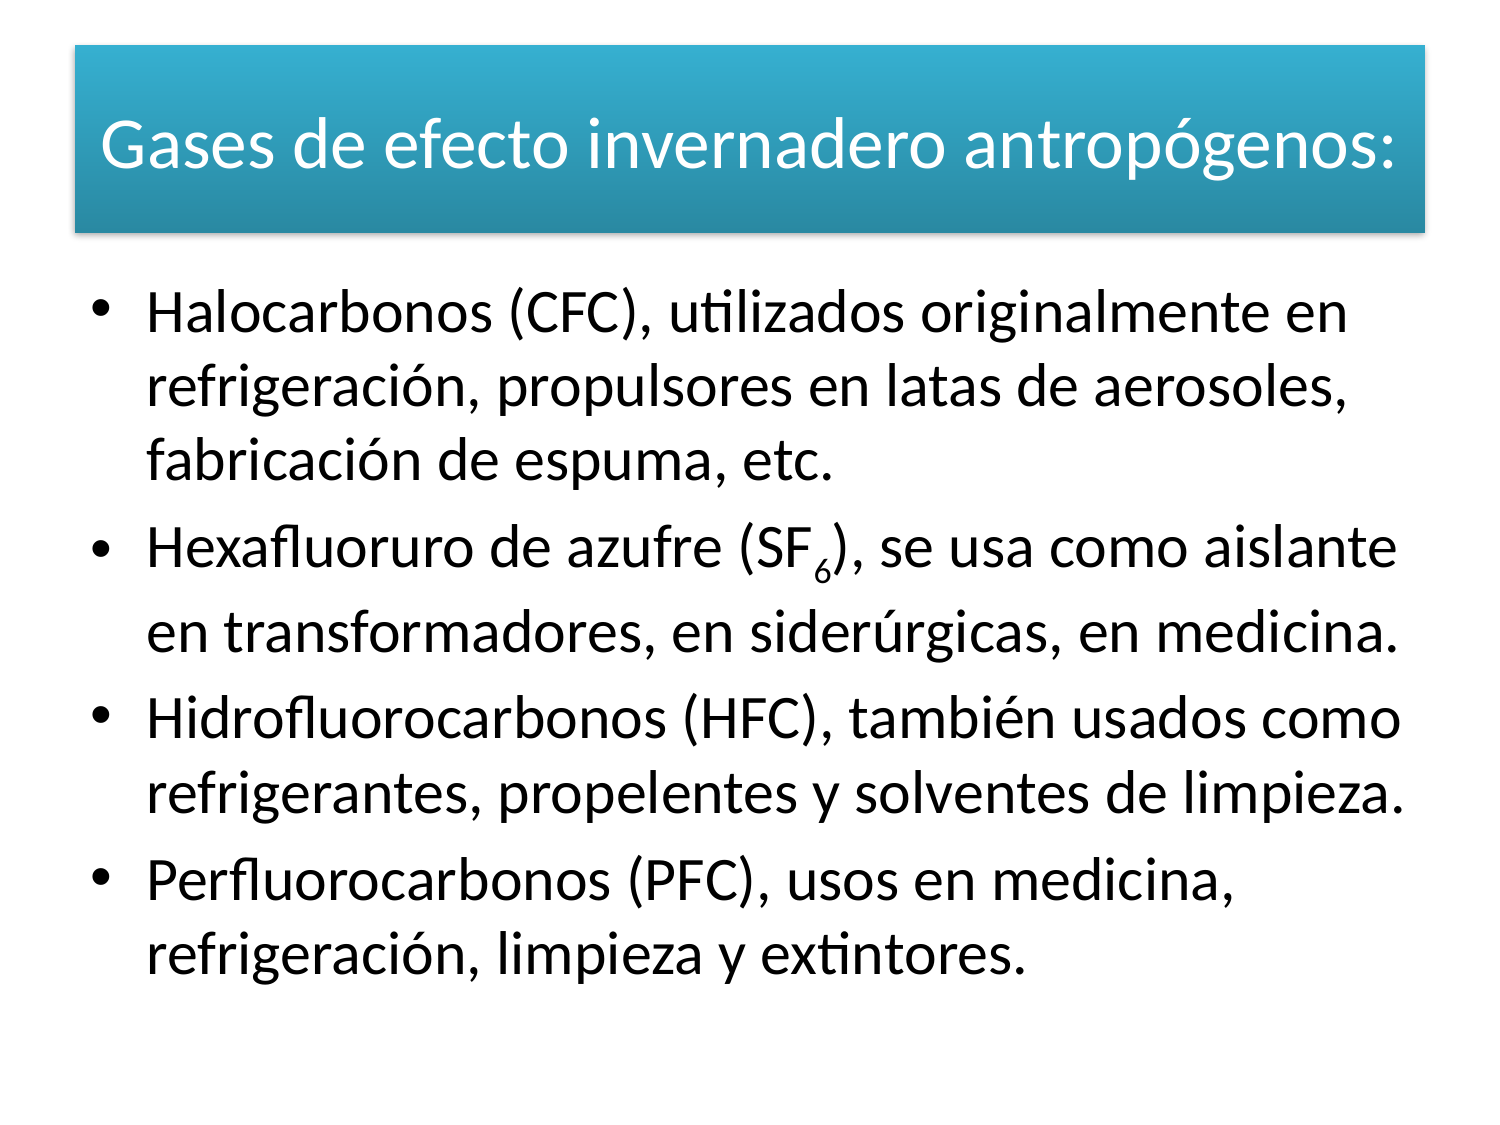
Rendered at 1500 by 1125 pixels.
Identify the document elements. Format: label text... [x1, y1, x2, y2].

list Halocarbonos (CFC), utilizados originalmente en refrigeración, propulsores en latas de aerosoles, fabricación de espuma, etc. Hexafluoruro de azufre (SF6), se usa como aislante en transformadores, en siderúrgicas, en medicina. Hidrofluorocarbonos (HFC), también usados como refrigerantes, propelentes y solventes de limpieza. Perfluorocarbonos (PFC), usos en medicina, refrigeración, limpieza y extintores. [75, 262, 1425, 1005]
title Gases de efecto invernadero antropógenos: [75, 45, 1425, 233]
